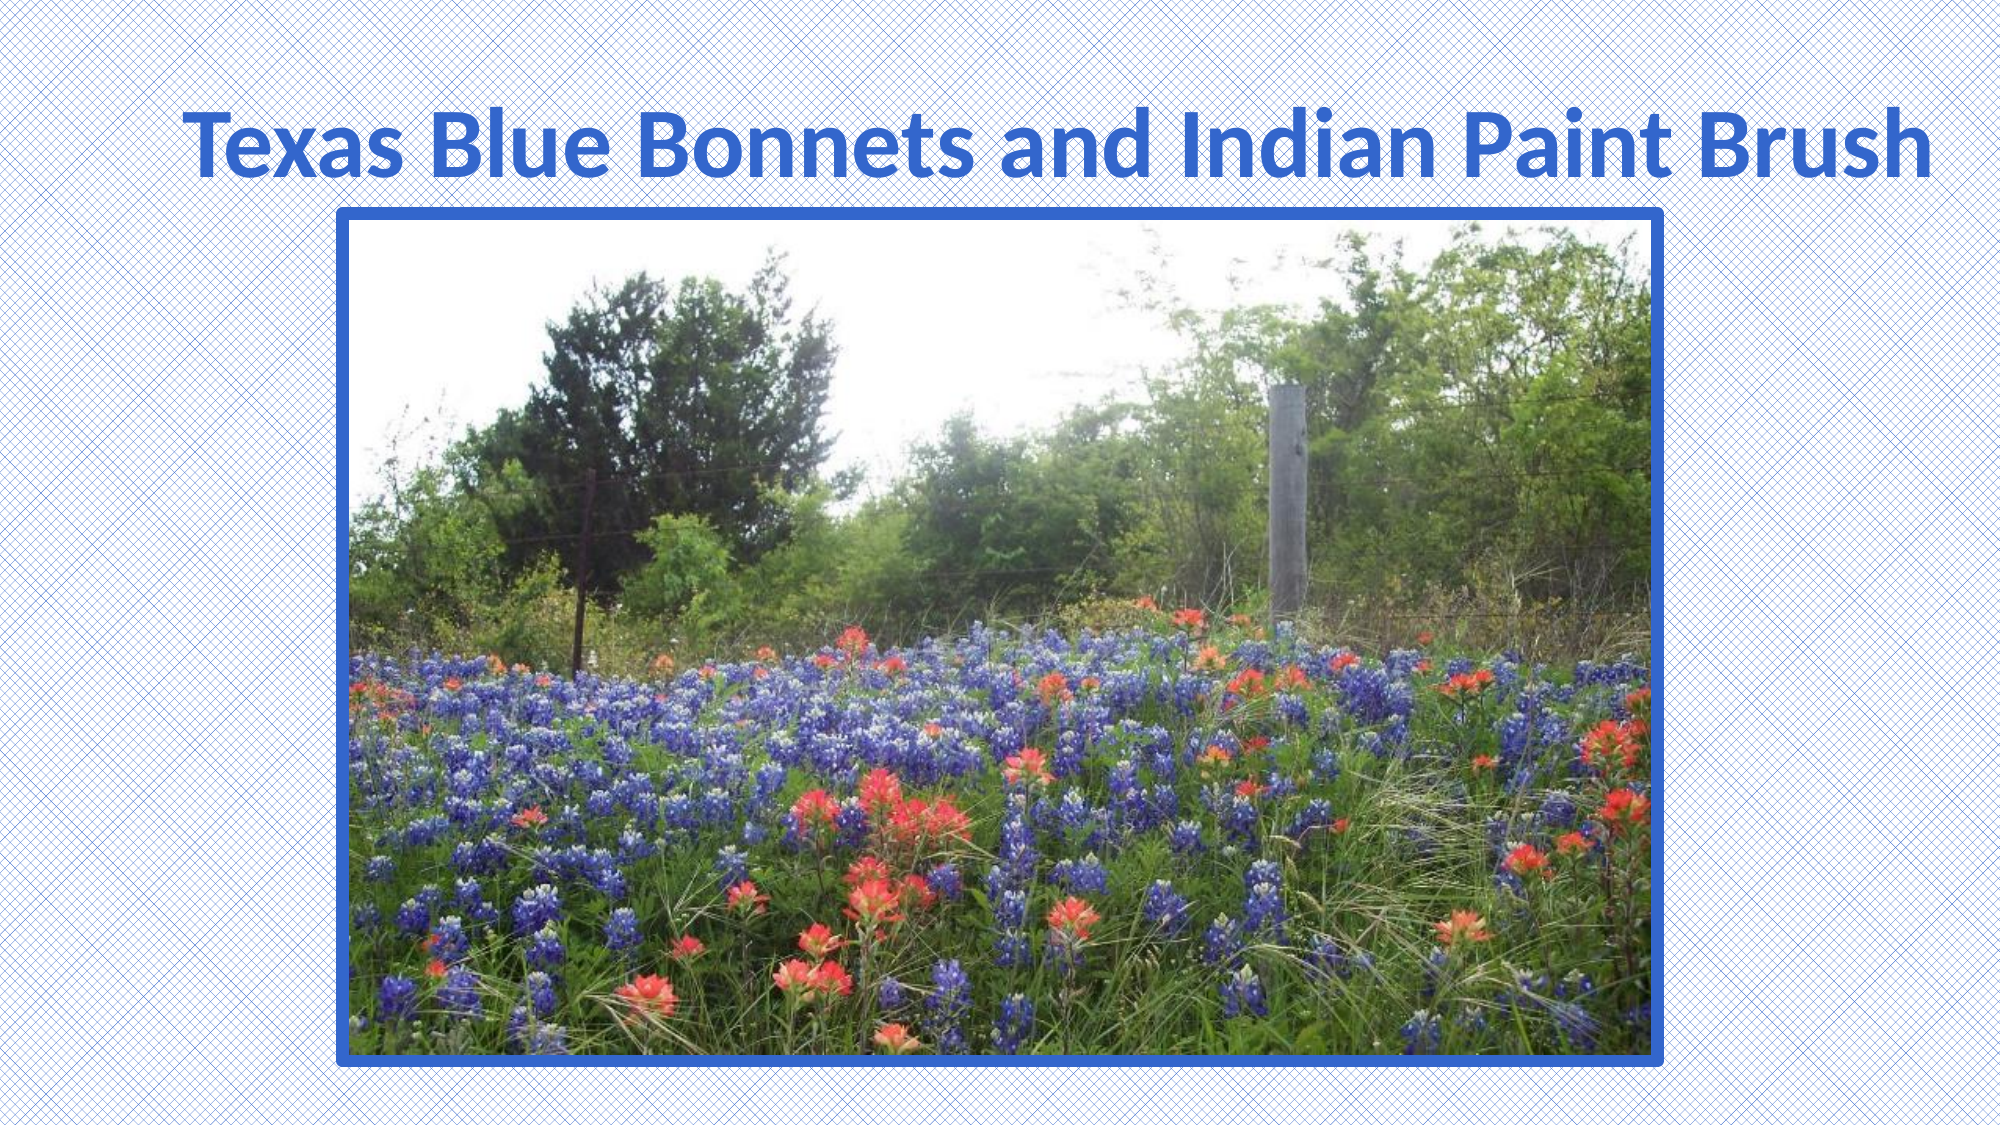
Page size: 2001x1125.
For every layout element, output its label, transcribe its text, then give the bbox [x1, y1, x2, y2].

text_box Texas Blue Bonnets and Indian Paint Brush [24, 70, 2000, 206]
picture [348, 219, 1652, 1055]
